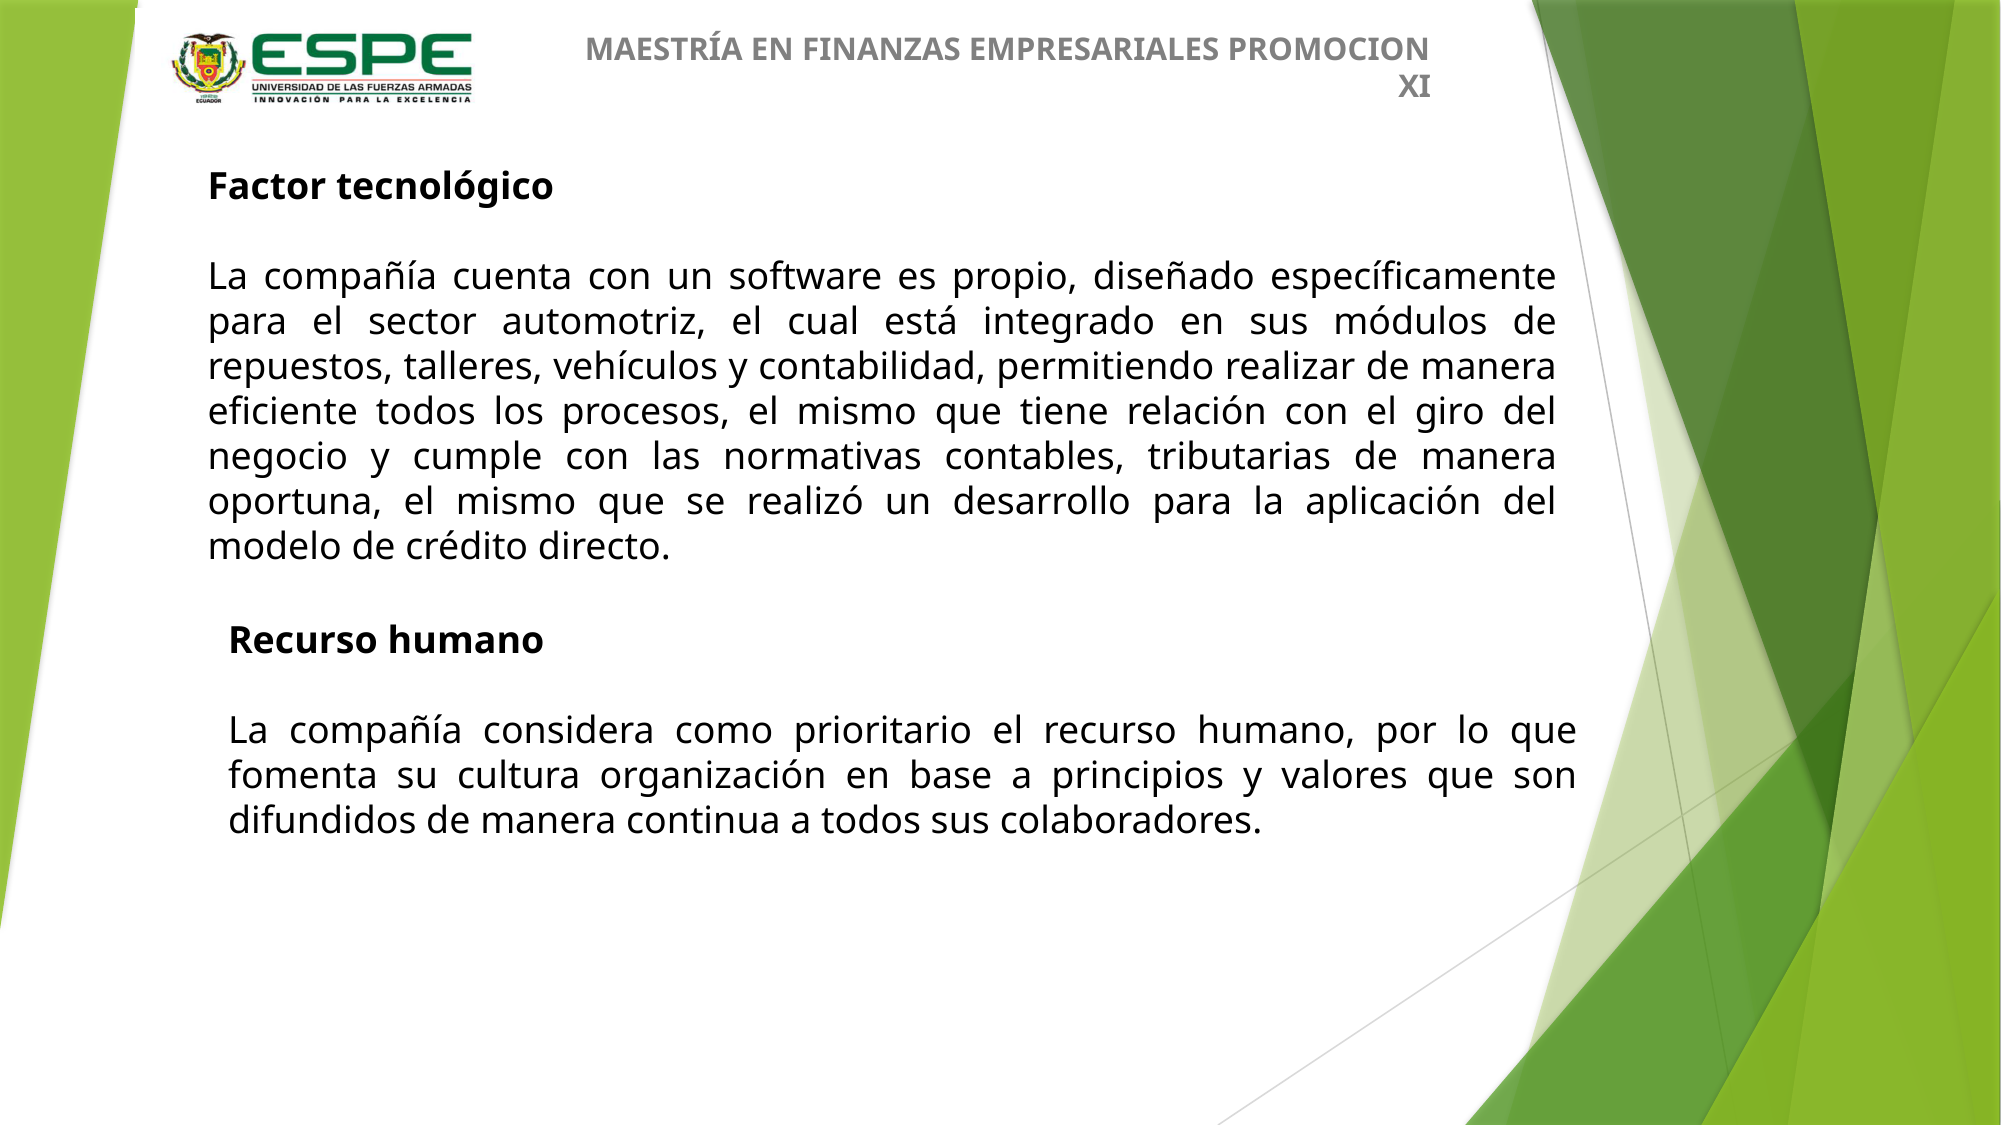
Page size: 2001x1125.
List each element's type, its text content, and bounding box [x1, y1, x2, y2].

text_box Recurso humano La compañía considera como prioritario el recurso humano, por lo que fomenta su cultura organización en base a principios y valores que son difundidos de manera continua a todos sus colaboradores. [213, 608, 1594, 939]
picture [134, 8, 500, 125]
subtitle MAESTRÍA EN FINANZAS EMPRESARIALES PROMOCION XI [555, 21, 1447, 112]
text_box Factor tecnológico La compañía cuenta con un software es propio, diseñado específicamente para el sector automotriz, el cual está integrado en sus módulos de repuestos, talleres, vehículos y contabilidad, permitiendo realizar de manera eficiente todos los procesos, el mismo que tiene relación con el giro del negocio y cumple con las normativas contables, tributarias de manera oportuna, el mismo que se realizó un desarrollo para la aplicación del modelo de crédito directo. [192, 154, 1573, 664]
